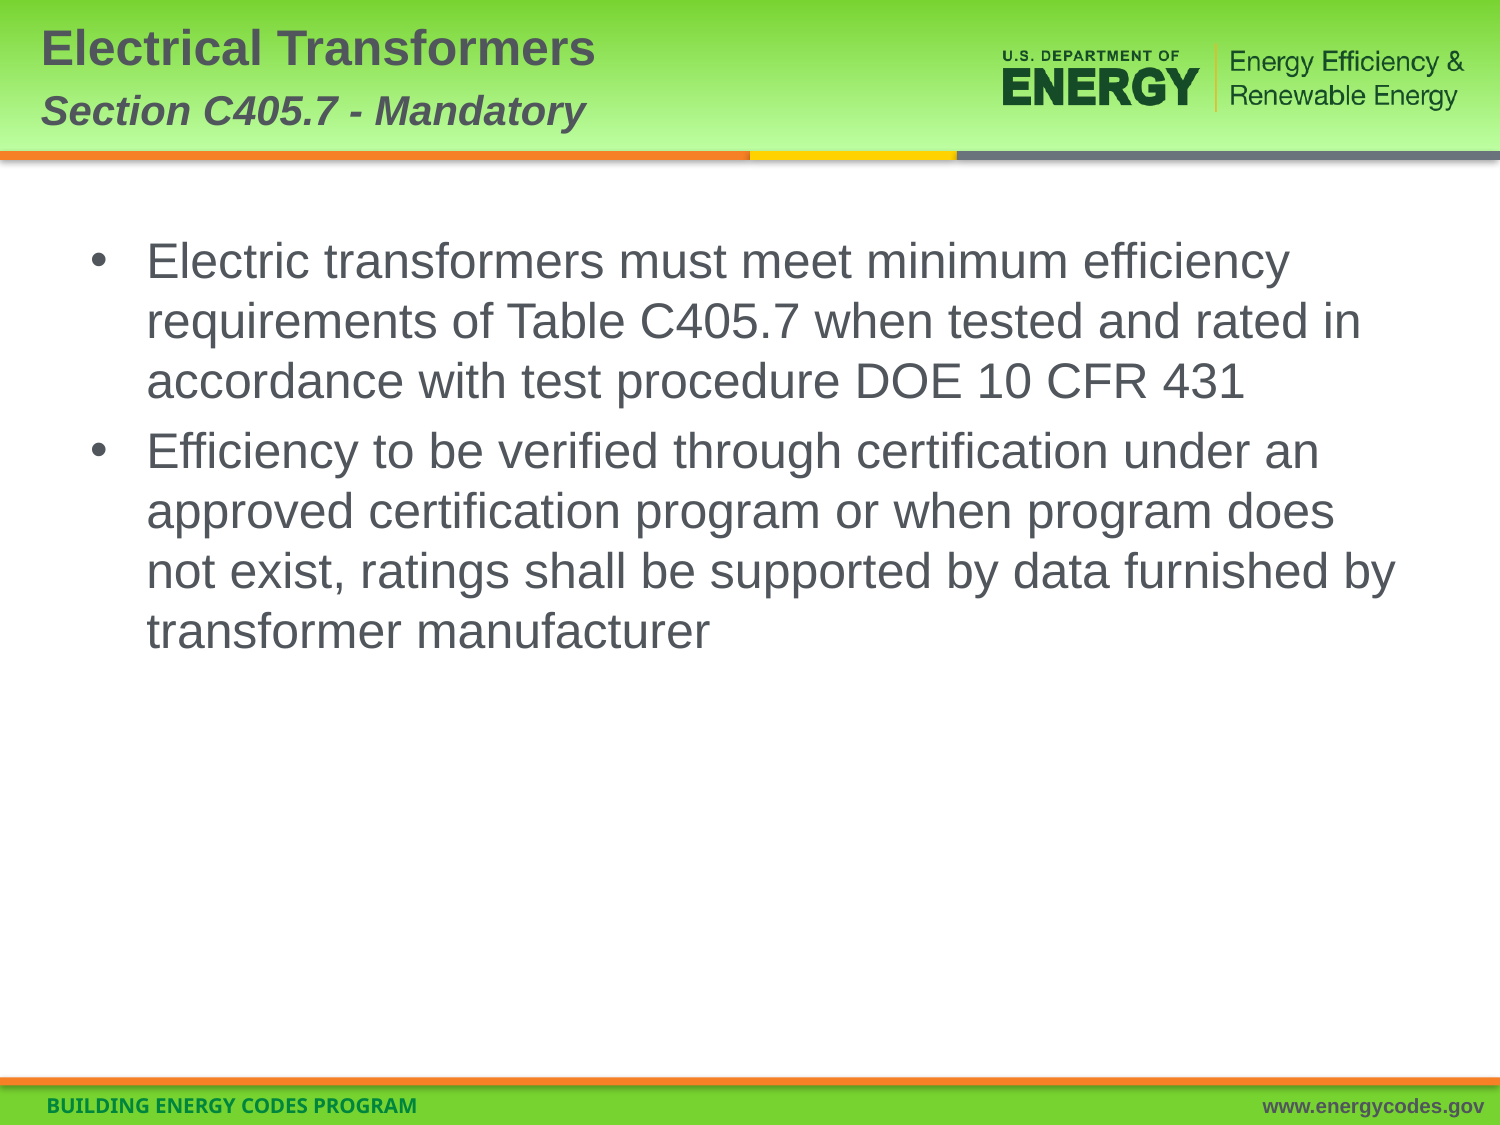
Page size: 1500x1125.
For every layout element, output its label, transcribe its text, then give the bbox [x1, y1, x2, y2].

picture [1003, 43, 1465, 112]
list Electric transformers must meet minimum efficiency requirements of Table C405.7 when tested and rated in accordance with test procedure DOE 10 CFR 431 Efficiency to be verified through certification under an approved certification program or when program does not exist, ratings shall be supported by data furnished by transformer manufacturer [75, 221, 1425, 1022]
title Electrical Transformers Section C405.7 - Mandatory [25, 0, 959, 152]
